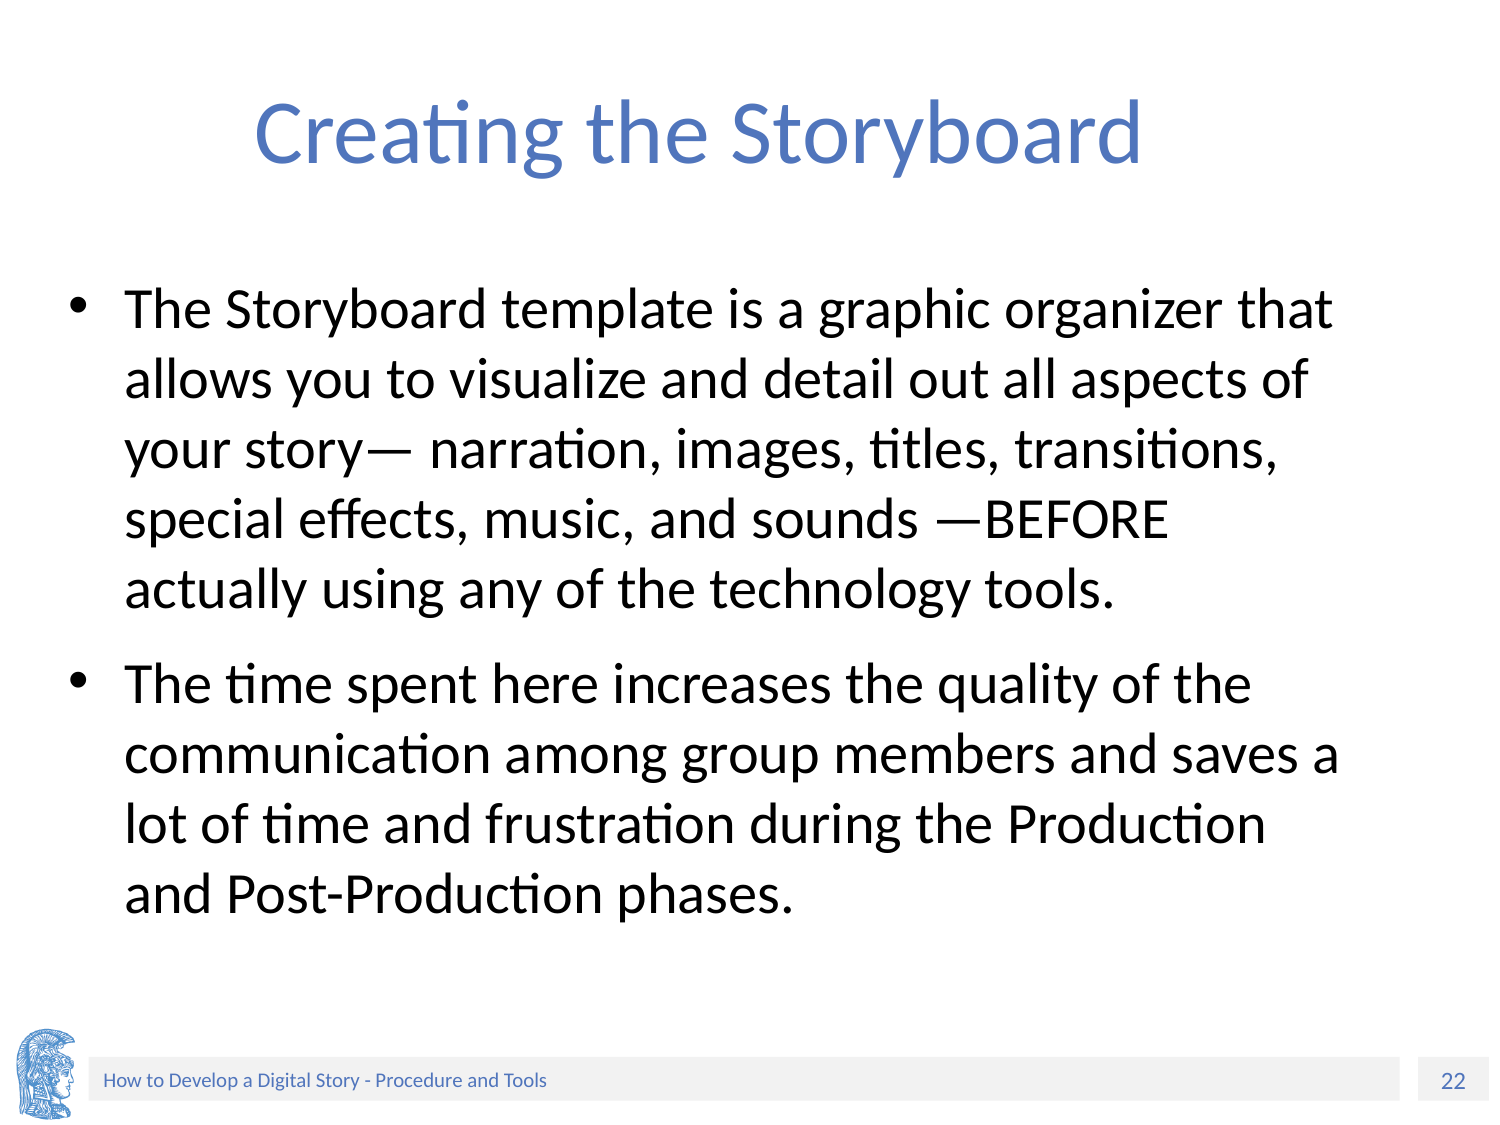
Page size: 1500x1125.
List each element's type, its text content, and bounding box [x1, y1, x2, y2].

list The Storyboard template is a graphic organizer that allows you to visualize and detail out all aspects of your story— narration, images, titles, transitions, special effects, music, and sounds —BEFORE actually using any of the technology tools. The time spent here increases the quality of the communication among group members and saves a lot of time and frustration during the Production and Post-Production phases. [53, 262, 1365, 1050]
title Creating the Storyboard [75, 45, 1325, 208]
picture [9, 1025, 81, 1120]
